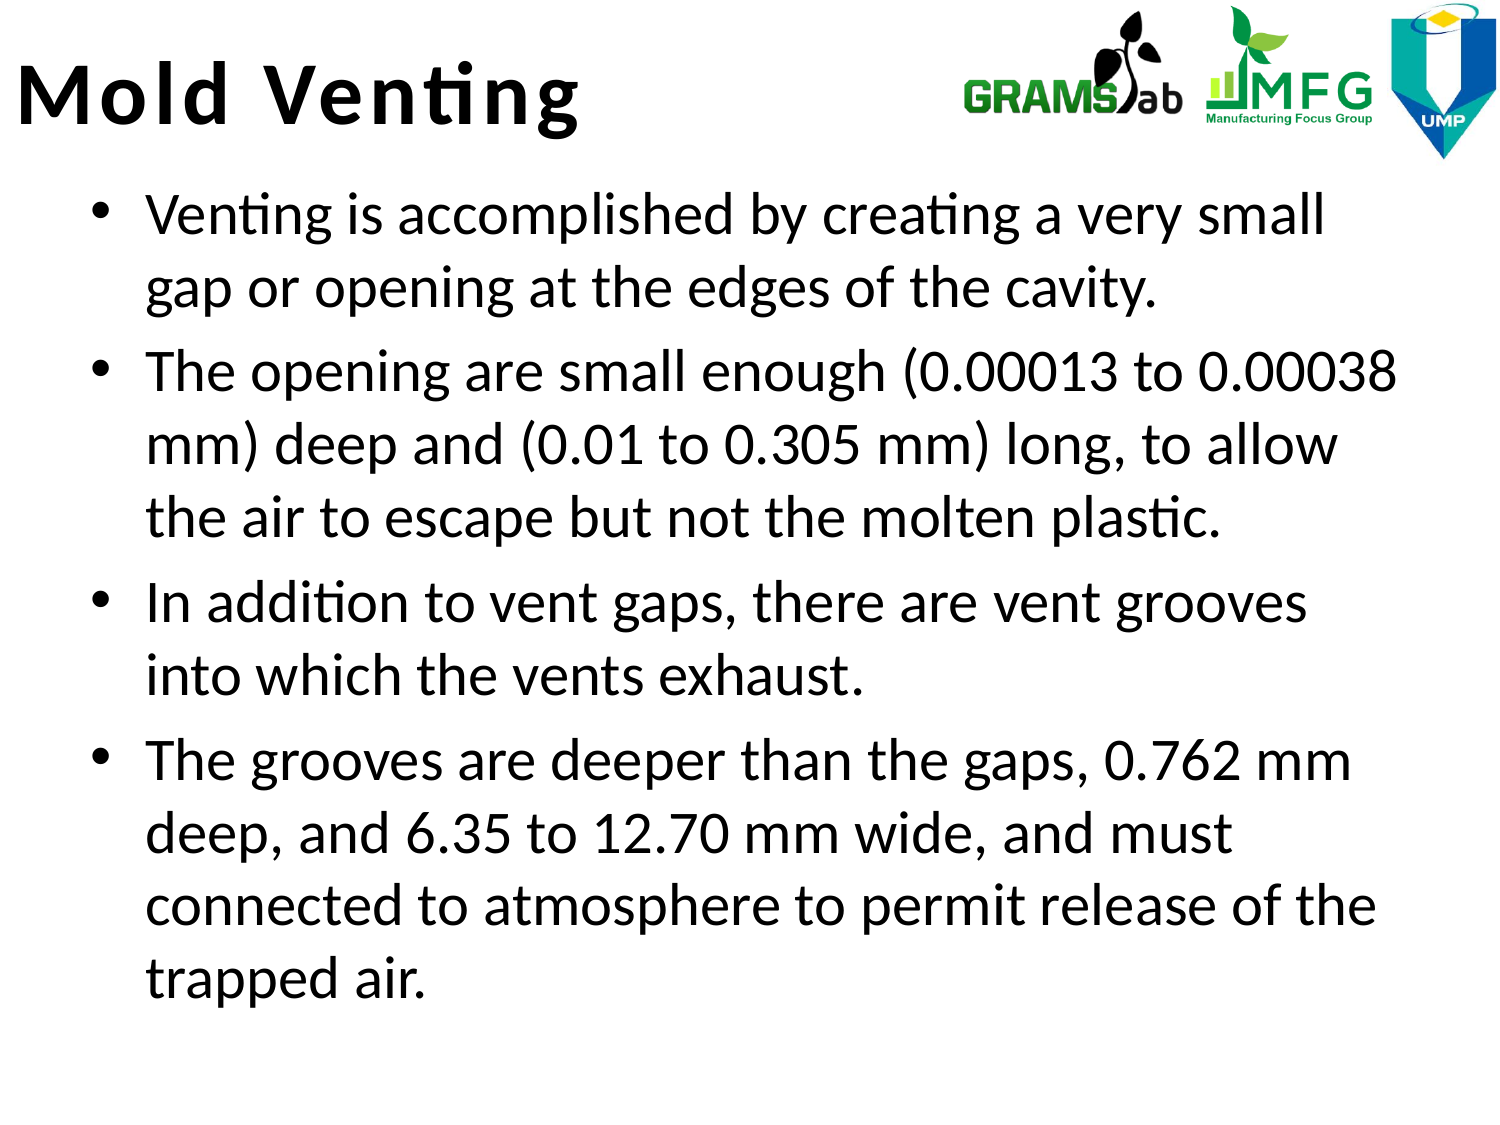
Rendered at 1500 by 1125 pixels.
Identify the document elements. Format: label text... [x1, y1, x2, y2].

picture [962, 0, 1184, 167]
list Venting is accomplished by creating a very small gap or opening at the edges of the cavity. The opening are small enough (0.00013 to 0.00038 mm) deep and (0.01 to 0.305 mm) long, to allow the air to escape but not the molten plastic. In addition to vent gaps, there are vent grooves into which the vents exhaust. The grooves are deeper than the gaps, 0.762 mm deep, and 6.35 to 12.70 mm wide, and must connected to atmosphere to permit release of the trapped air. [75, 166, 1425, 1075]
picture [1199, 1, 1378, 130]
title Mold Venting [0, 27, 750, 150]
picture [1387, 0, 1500, 167]
